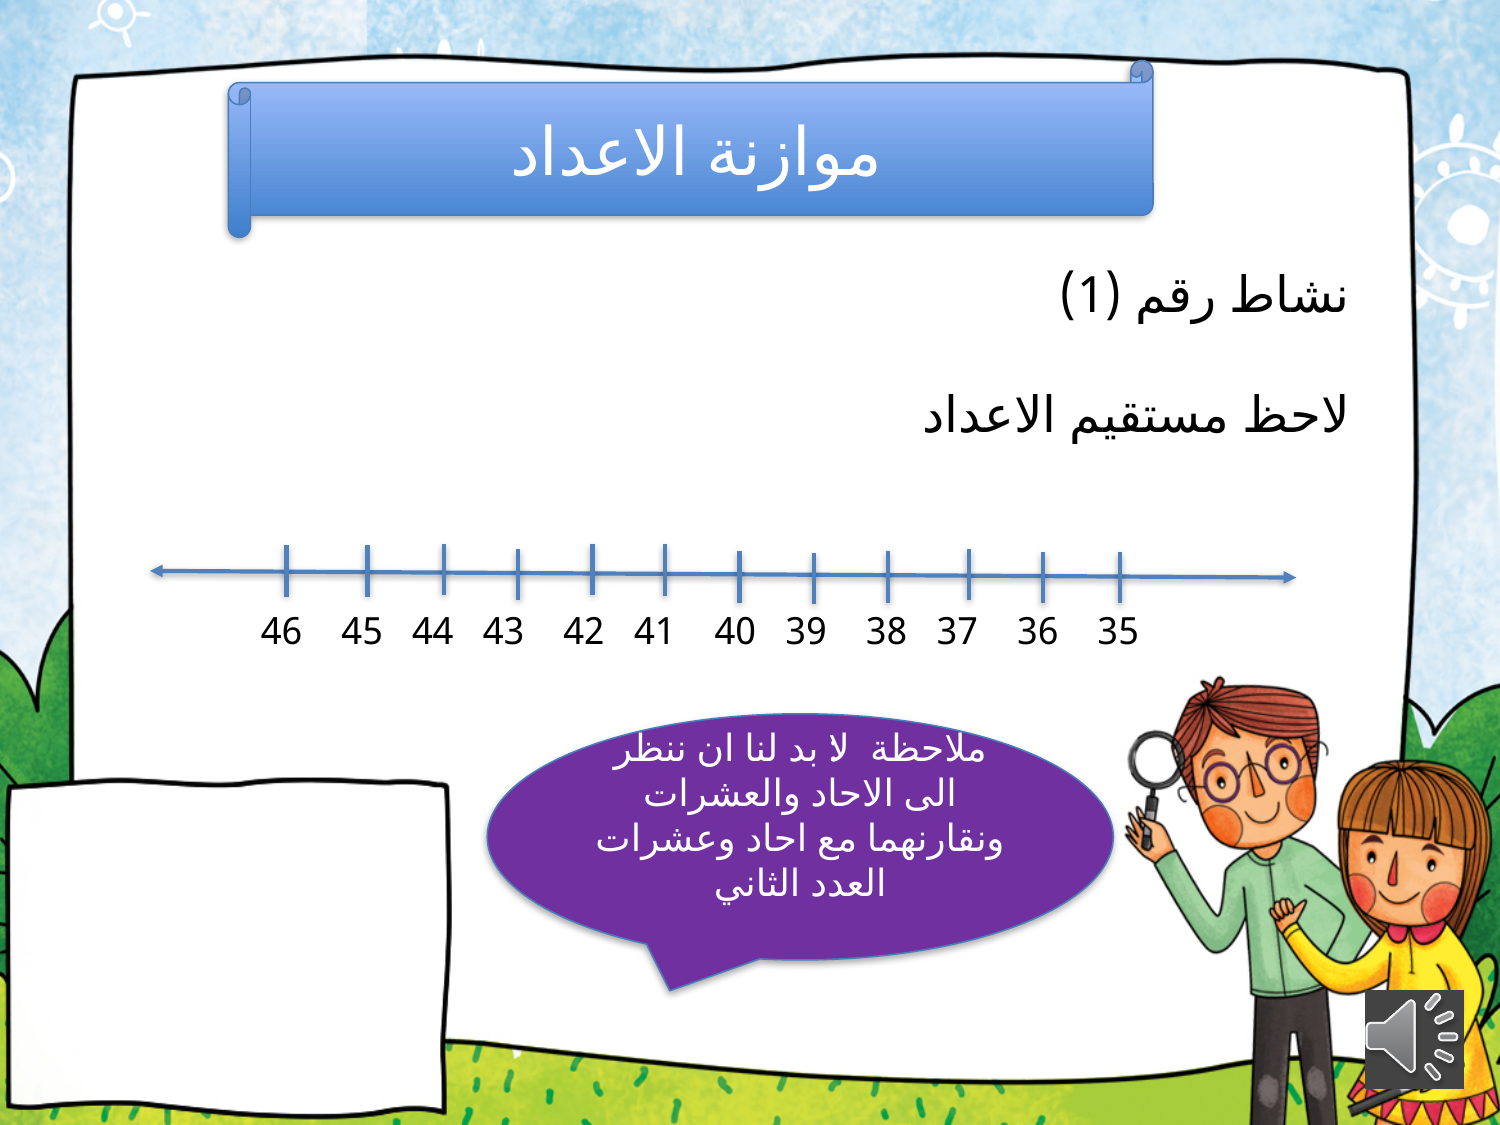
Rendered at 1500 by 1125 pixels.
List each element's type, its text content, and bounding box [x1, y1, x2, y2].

picture [0, 0, 1500, 1125]
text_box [893, 570, 964, 578]
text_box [448, 570, 513, 578]
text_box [149, 570, 282, 578]
text_box موازنة الاعداد [227, 59, 1154, 239]
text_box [597, 570, 660, 578]
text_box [291, 570, 363, 578]
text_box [744, 570, 809, 578]
text_box ملاحظة :لا بد لنا ان ننظر الى الاحاد والعشرات ونقارنهما مع احاد وعشرات العدد الثاني [486, 713, 1115, 992]
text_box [973, 570, 1038, 578]
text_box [670, 570, 735, 578]
text_box نشاط رقم (1) لاحظ مستقيم الاعداد [537, 255, 1365, 450]
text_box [1048, 570, 1115, 578]
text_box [523, 570, 588, 578]
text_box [372, 570, 439, 578]
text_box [1125, 570, 1297, 578]
text_box 35 36 37 38 39 40 41 42 43 44 45 46 [198, 599, 1184, 660]
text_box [818, 570, 883, 578]
